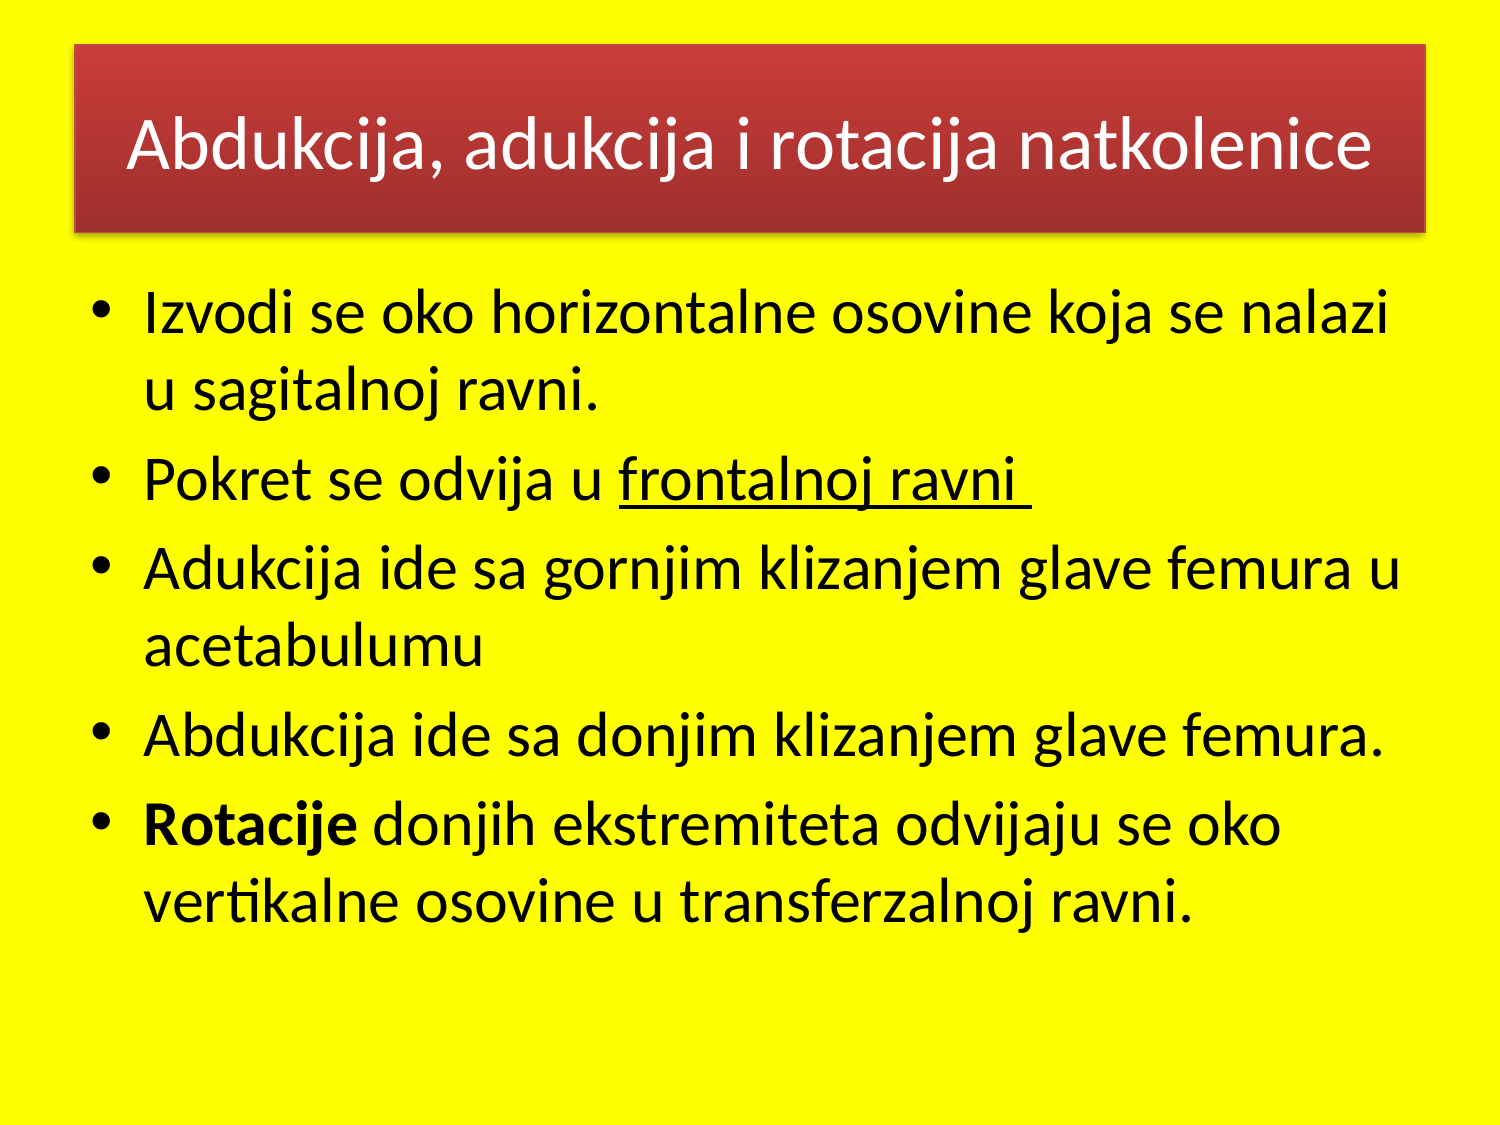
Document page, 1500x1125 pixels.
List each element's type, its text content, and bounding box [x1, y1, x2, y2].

list Izvodi se oko horizontalne osovine koja se nalazi u sagitalnoj ravni. Pokret se odvija u frontalnoj ravni Adukcija ide sa gornjim klizanjem glave femura u acetabulumu Abdukcija ide sa donjim klizanjem glave femura. Rotacije donjih ekstremiteta odvijaju se oko vertikalne osovine u transferzalnoj ravni. [75, 262, 1425, 1005]
title Abdukcija, adukcija i rotacija natkolenice [74, 44, 1426, 233]
